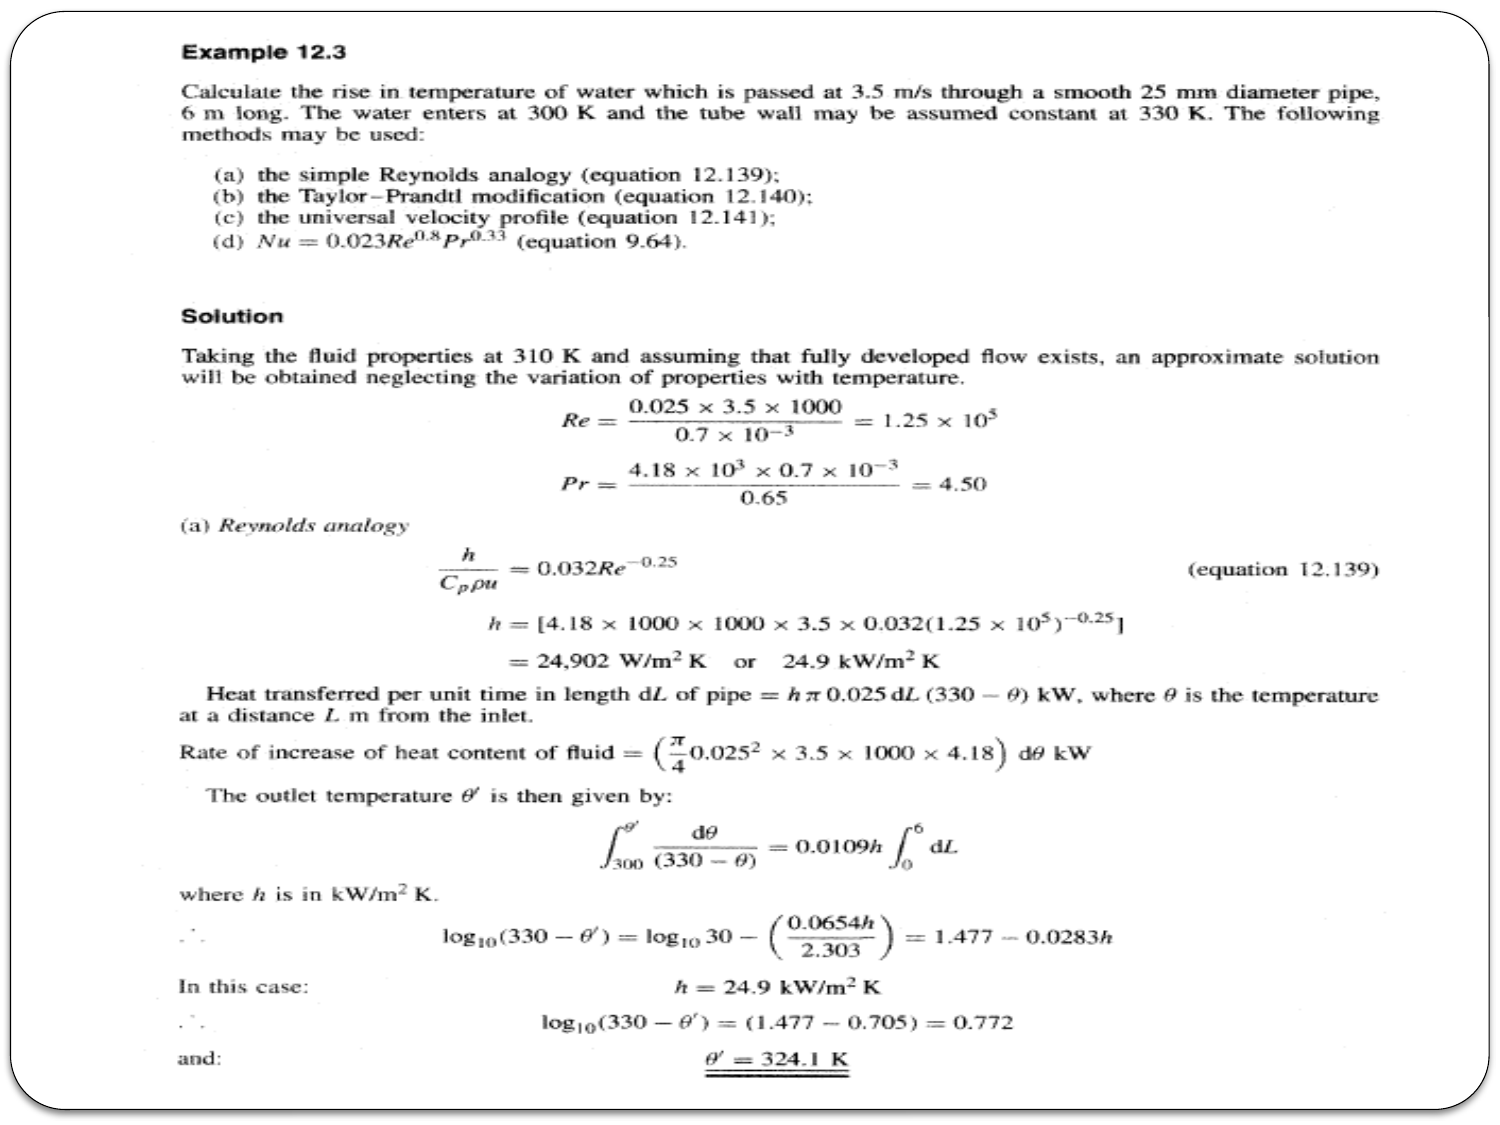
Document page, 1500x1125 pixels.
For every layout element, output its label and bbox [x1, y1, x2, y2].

picture [123, 30, 1412, 1095]
